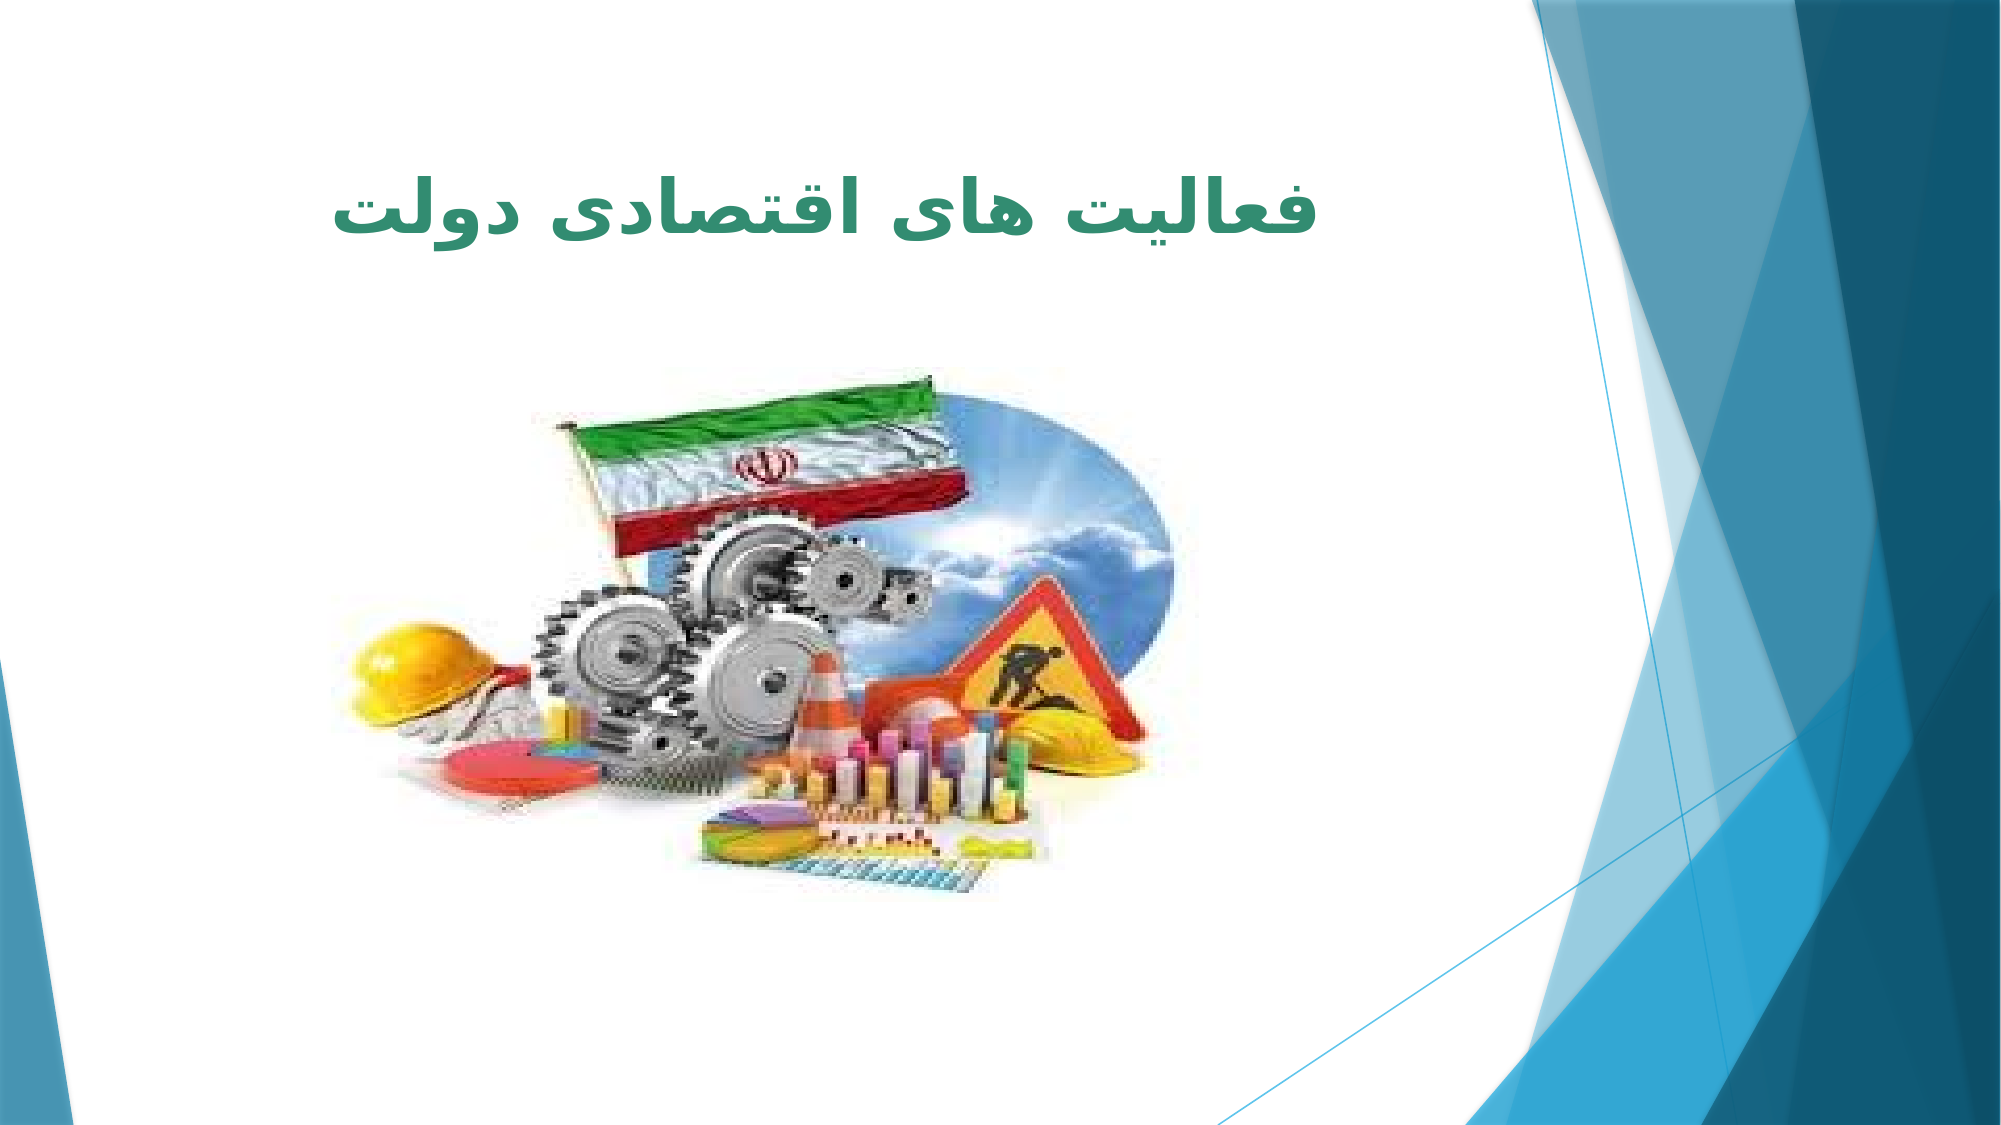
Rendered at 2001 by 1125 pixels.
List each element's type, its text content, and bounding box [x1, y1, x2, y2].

picture [264, 366, 1388, 903]
title فعالیت های اقتصادی دولت [120, 150, 1532, 368]
